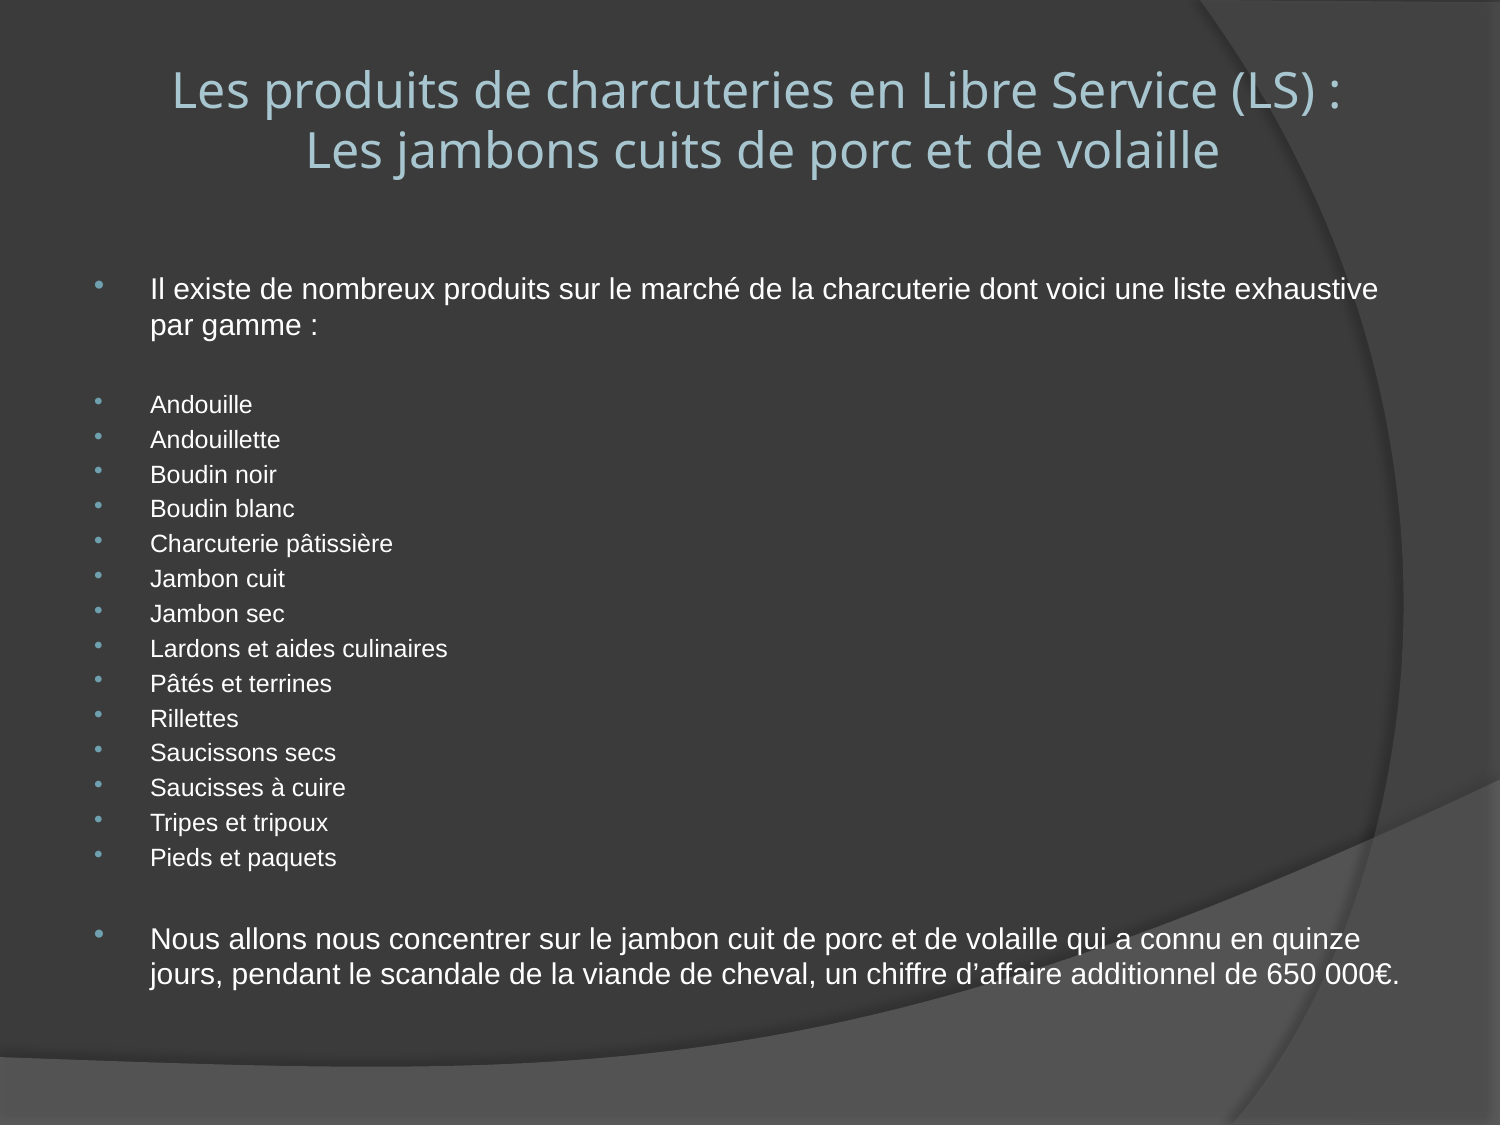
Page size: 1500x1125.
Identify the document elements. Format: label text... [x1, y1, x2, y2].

list Il existe de nombreux produits sur le marché de la charcuterie dont voici une liste exhaustive par gamme : Andouille Andouillette Boudin noir Boudin blanc Charcuterie pâtissière Jambon cuit Jambon sec Lardons et aides culinaires Pâtés et terrines Rillettes Saucissons secs Saucisses à cuire Tripes et tripoux Pieds et paquets Nous allons nous concentrer sur le jambon cuit de porc et de volaille qui a connu en quinze jours, pendant le scandale de la viande de cheval, un chiffre d’affaire additionnel de 650 000€. [75, 262, 1425, 1035]
text_box Les produits de charcuteries en Libre Service (LS) : Les jambons cuits de porc et de volaille [88, 54, 1439, 243]
